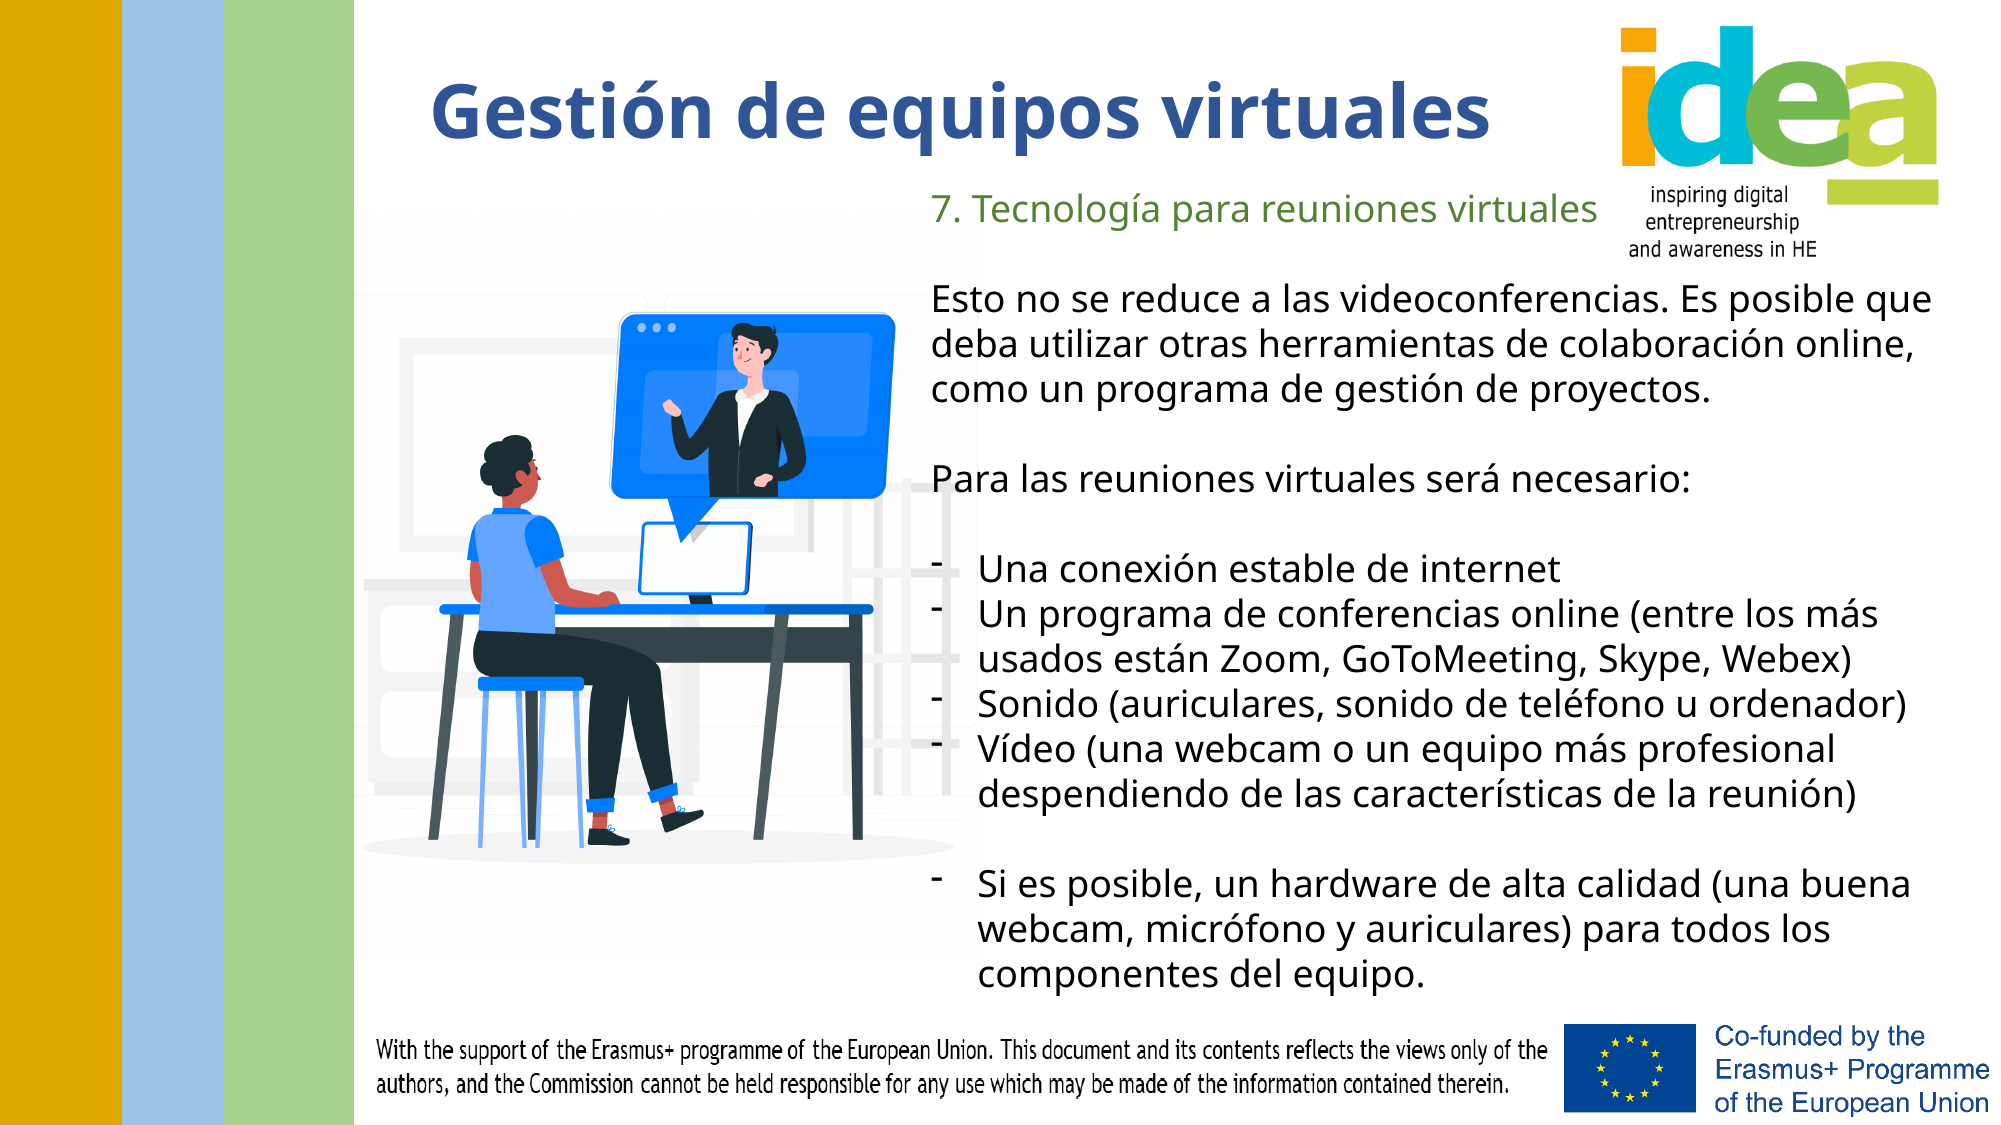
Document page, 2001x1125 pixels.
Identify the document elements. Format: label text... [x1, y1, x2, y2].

picture [363, 1024, 1989, 1118]
text_box [123, 0, 222, 1125]
text_box 7. Tecnología para reuniones virtuales Esto no se reduce a las videoconferencias. Es posible que deba utilizar otras herramientas de colaboración online, como un programa de gestión de proyectos. Para las reuniones virtuales será necesario: Una conexión estable de internet Un programa de conferencias online (entre los más usados están Zoom, GoToMeeting, Skype, Webex) Sonido (auriculares, sonido de teléfono u ordenador) Vídeo (una webcam o un equipo más profesional despendiendo de las características de la reunión) Si es posible, un hardware de alta calidad (una buena webcam, micrófono y auriculares) para todos los componentes del equipo. [915, 177, 1964, 1002]
text_box Gestión de equipos virtuales [414, 56, 1589, 161]
picture [1589, 7, 1964, 278]
text_box [222, 0, 355, 1125]
text_box [0, 0, 123, 1125]
picture [349, 210, 988, 960]
